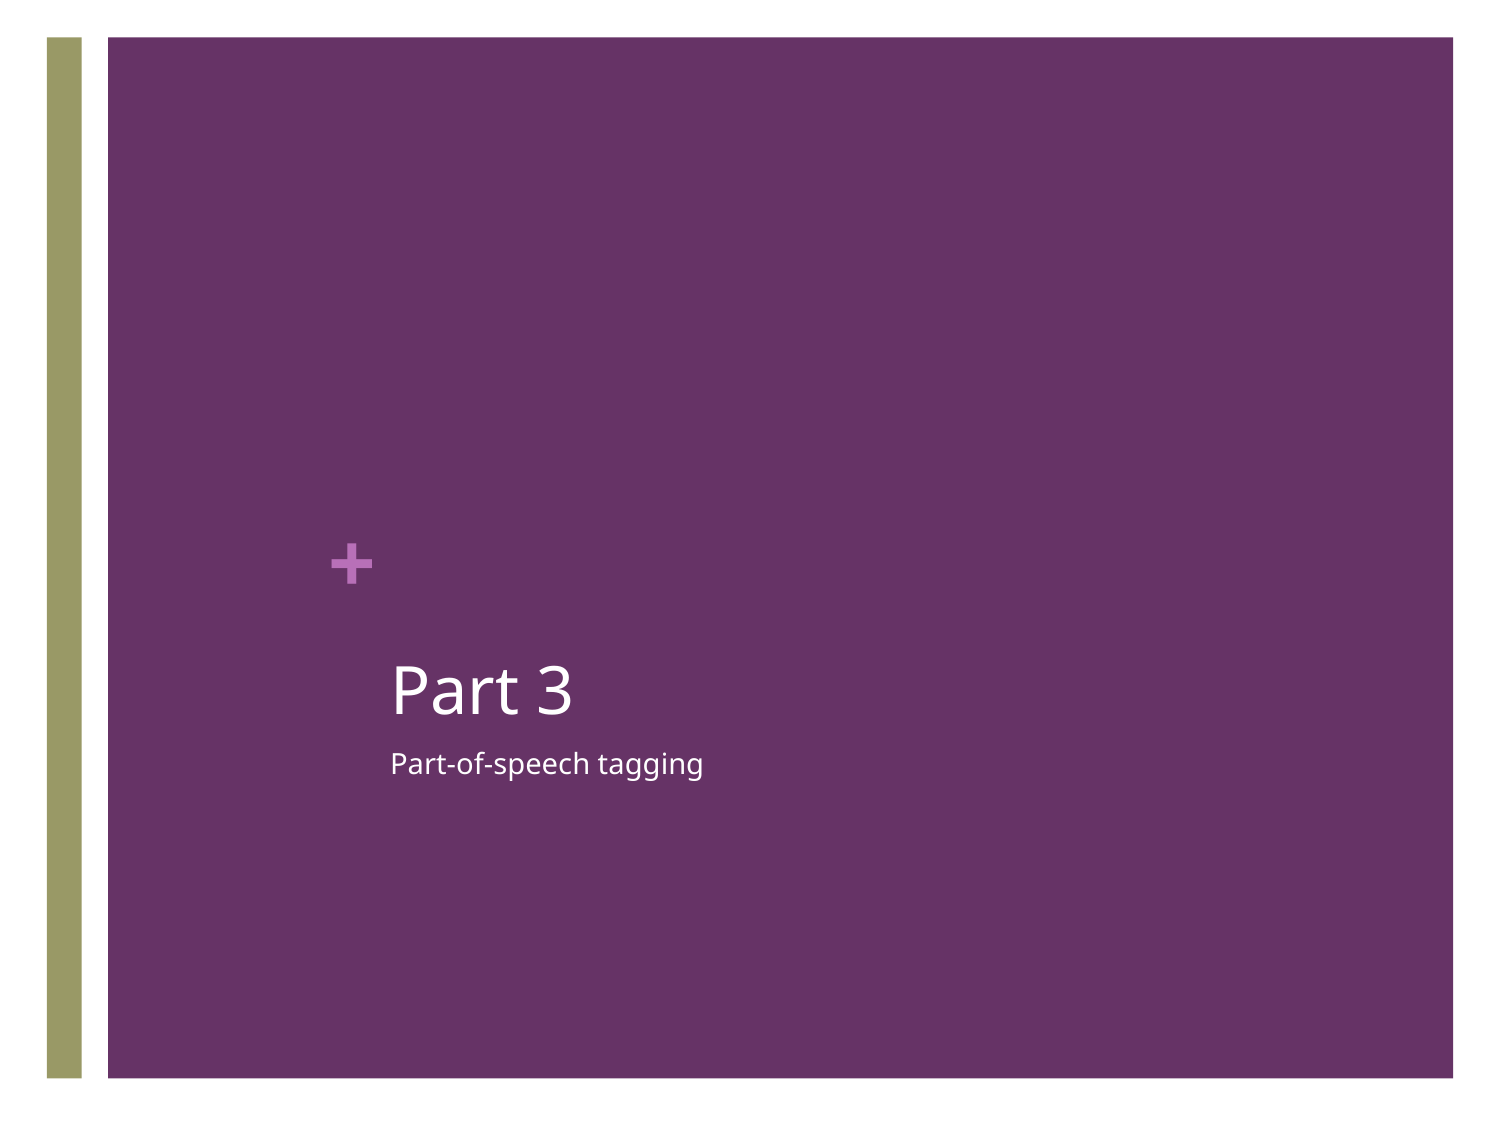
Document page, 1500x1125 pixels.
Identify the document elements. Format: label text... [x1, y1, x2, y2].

list Part-of-speech tagging [375, 737, 1300, 984]
title Part 3 [375, 512, 1300, 736]
